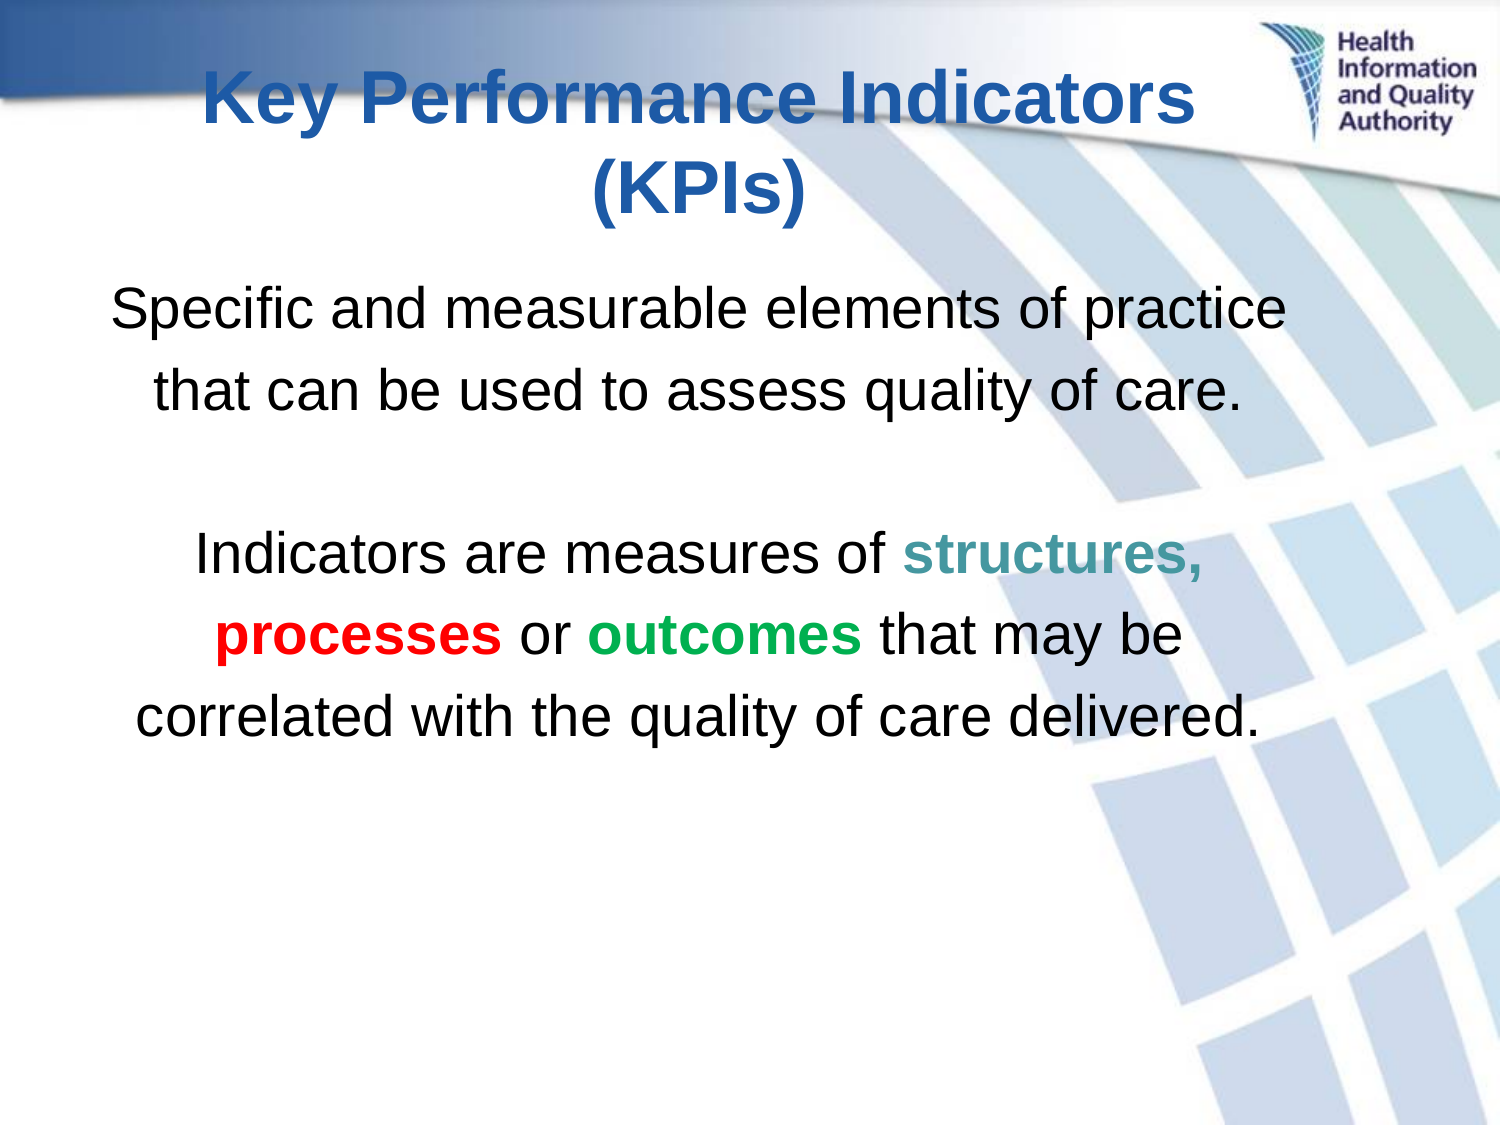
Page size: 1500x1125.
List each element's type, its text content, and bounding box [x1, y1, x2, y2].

title Key Performance Indicators (KPIs) [74, 44, 1325, 233]
list Specific and measurable elements of practice that can be used to assess quality of care. Indicators are measures of structures, processes or outcomes that may be correlated with the quality of care delivered. [74, 262, 1325, 1006]
picture [0, 0, 1500, 1125]
